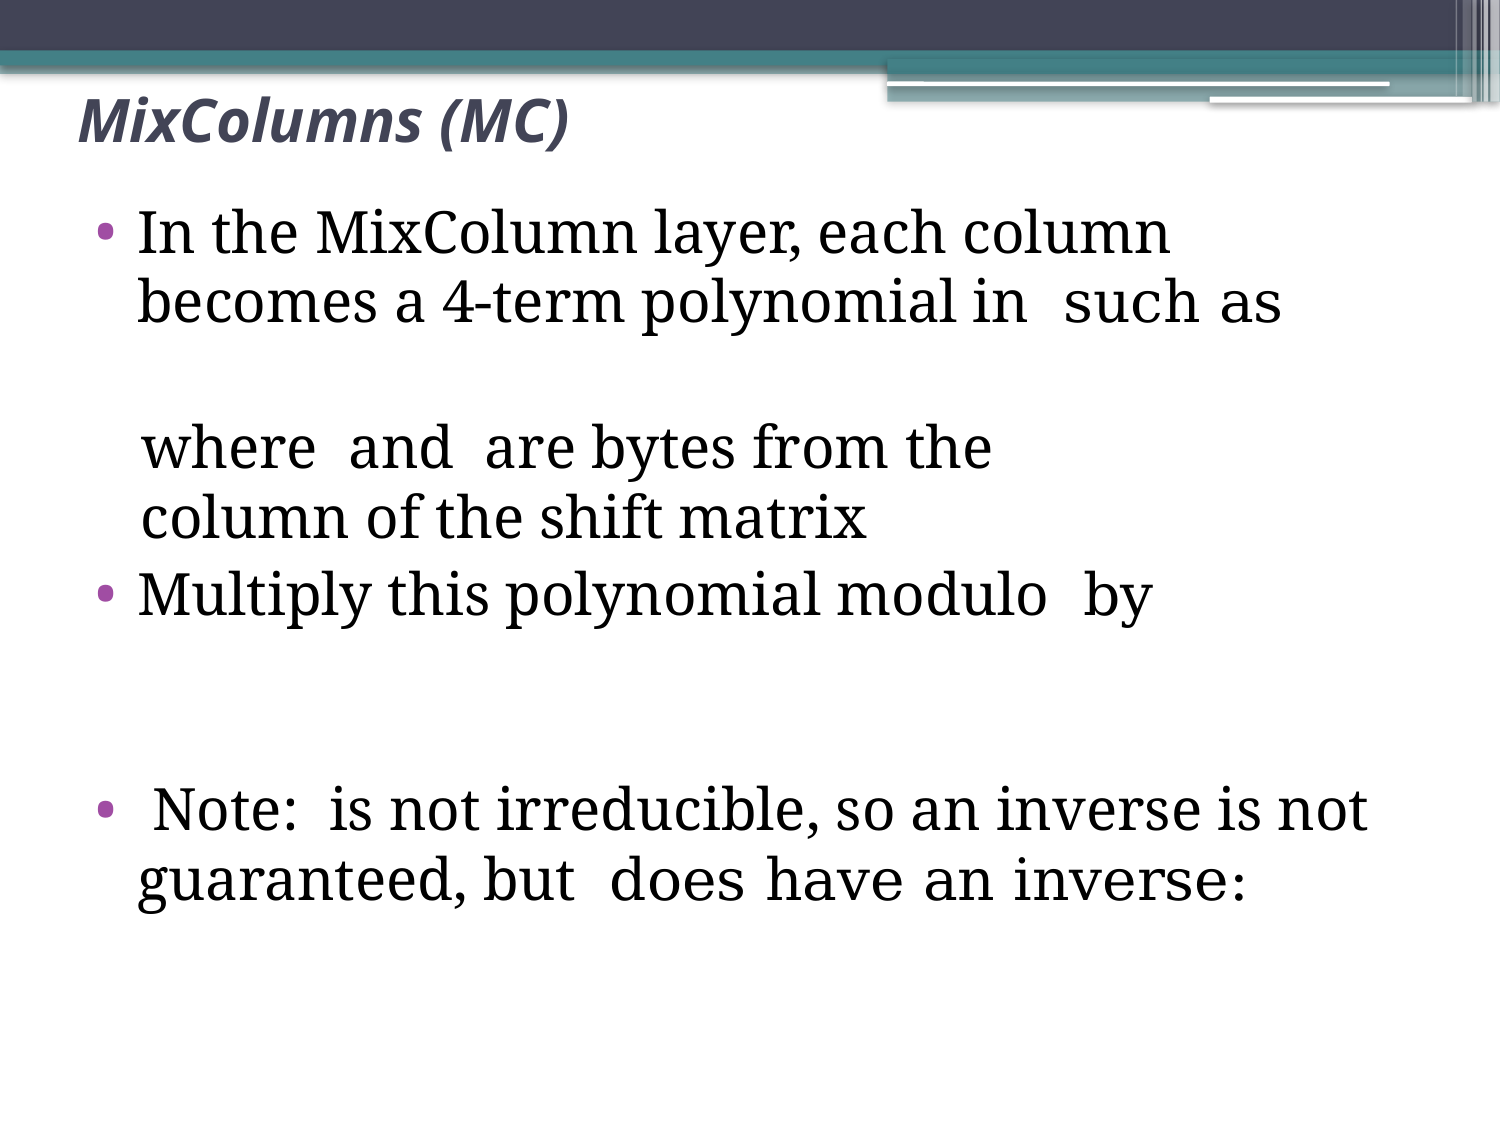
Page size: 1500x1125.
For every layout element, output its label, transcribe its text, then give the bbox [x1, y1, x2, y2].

title MixColumns (MC) [62, 75, 1313, 163]
